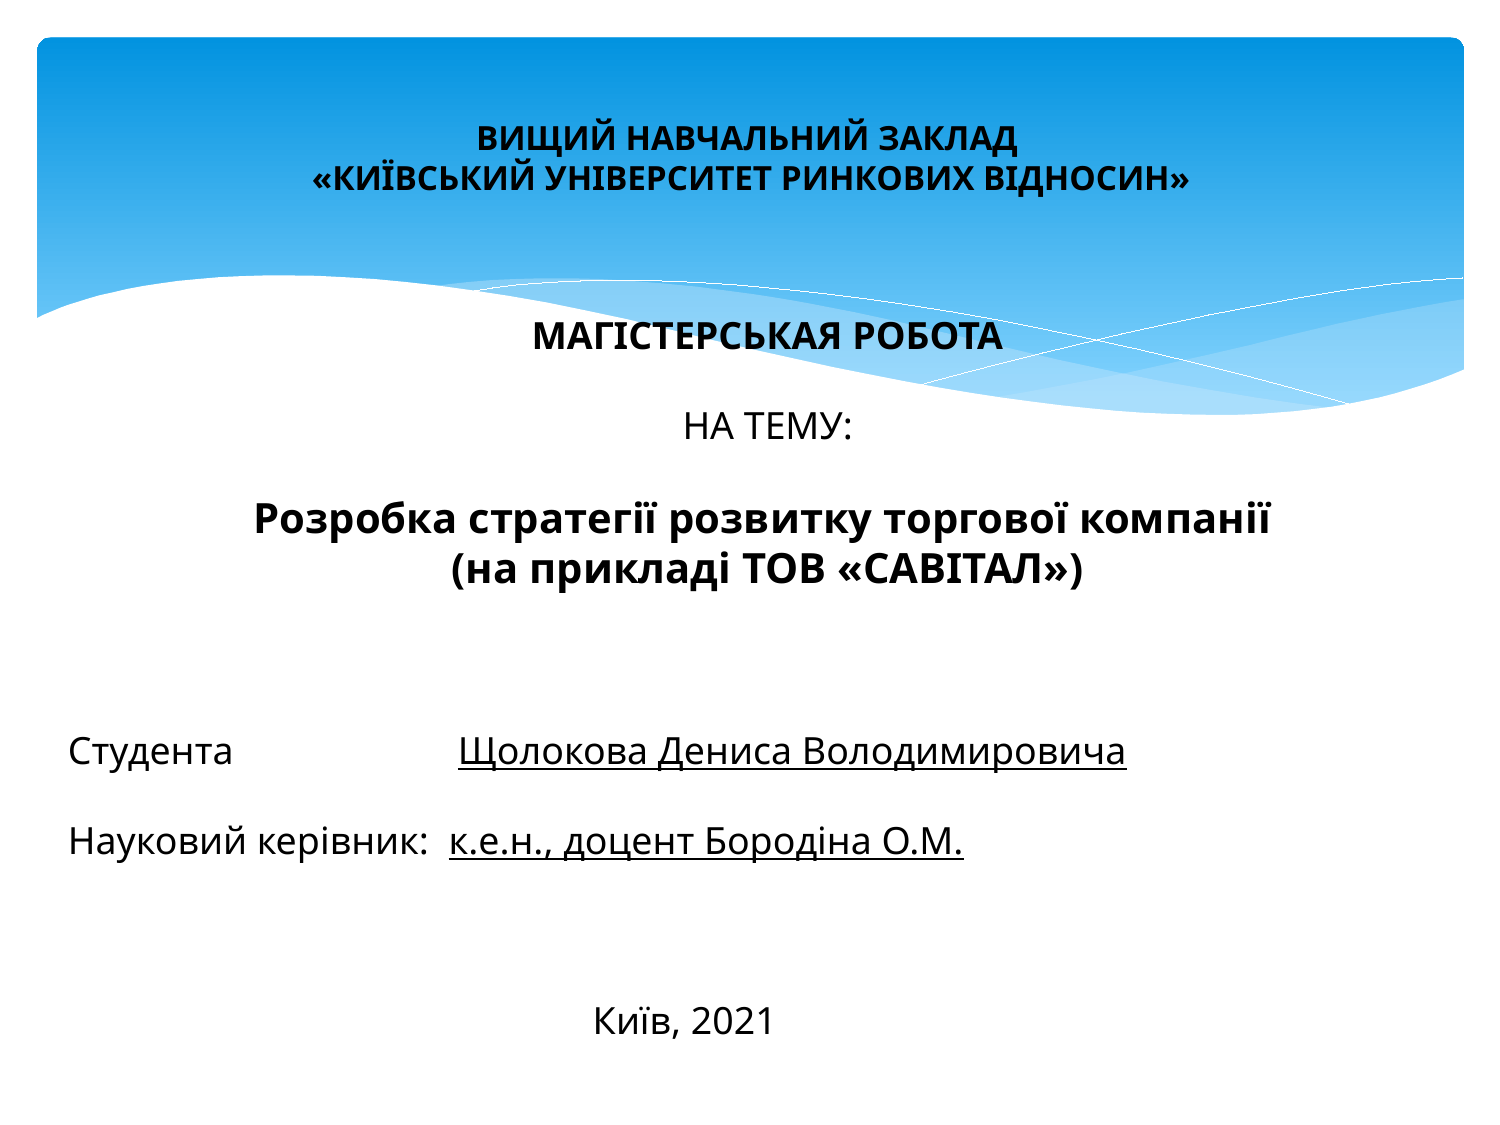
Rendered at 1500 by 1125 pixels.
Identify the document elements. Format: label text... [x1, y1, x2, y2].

title ВИЩИЙ НАВЧАЛЬНИЙ ЗАКЛАД «КИЇВСЬКИЙ УНІВЕРСИТЕТ РИНКОВИХ ВІДНОСИН» [76, 54, 1427, 261]
text_box МАГІСТЕРСЬКАЯ РОБОТА НА ТЕМУ: Розробка стратегії розвитку торгової компанії (на прикладі ТОВ «САВІТАЛ») Студента Щолокова Дениса Володимировича Науковий керівник: к.е.н., доцент Бородіна О.М. Київ, 2021 [53, 304, 1483, 1050]
